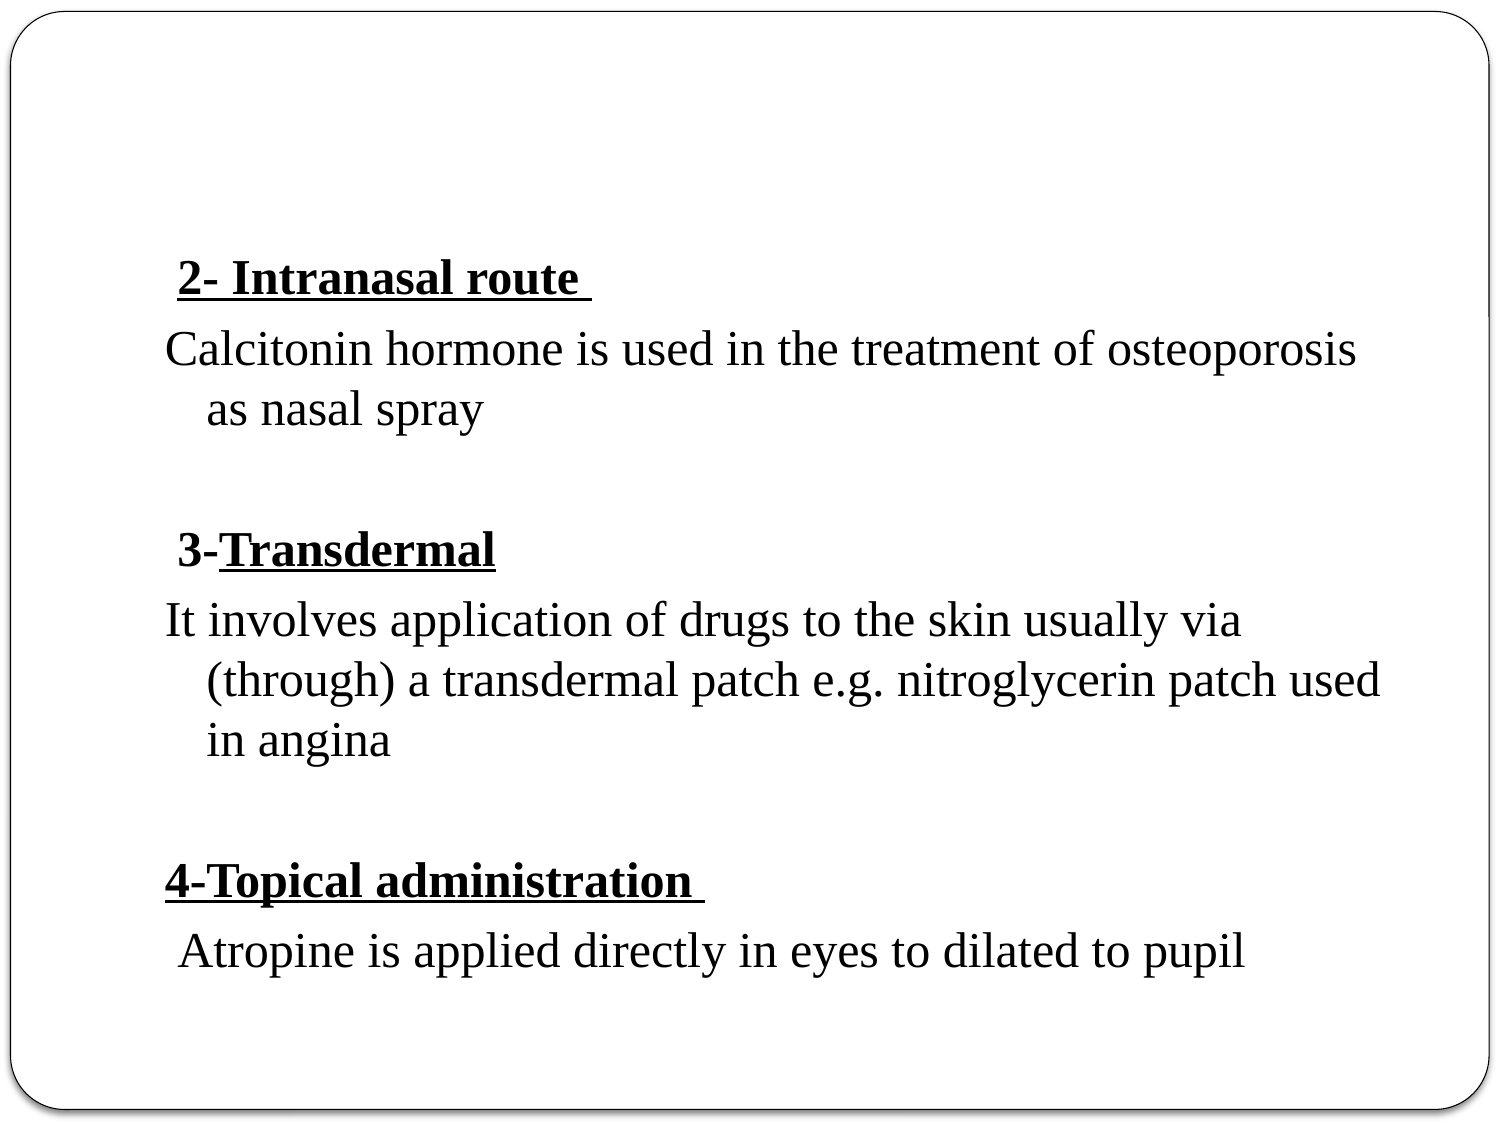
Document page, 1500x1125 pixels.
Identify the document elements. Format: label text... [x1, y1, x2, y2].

list 2- Intranasal route Calcitonin hormone is used in the treatment of osteoporosis as nasal spray 3-Transdermal It involves application of drugs to the skin usually via (through) a transdermal patch e.g. nitroglycerin patch used in angina 4-Topical administration Atropine is applied directly in eyes to dilated to pupil [150, 237, 1425, 988]
